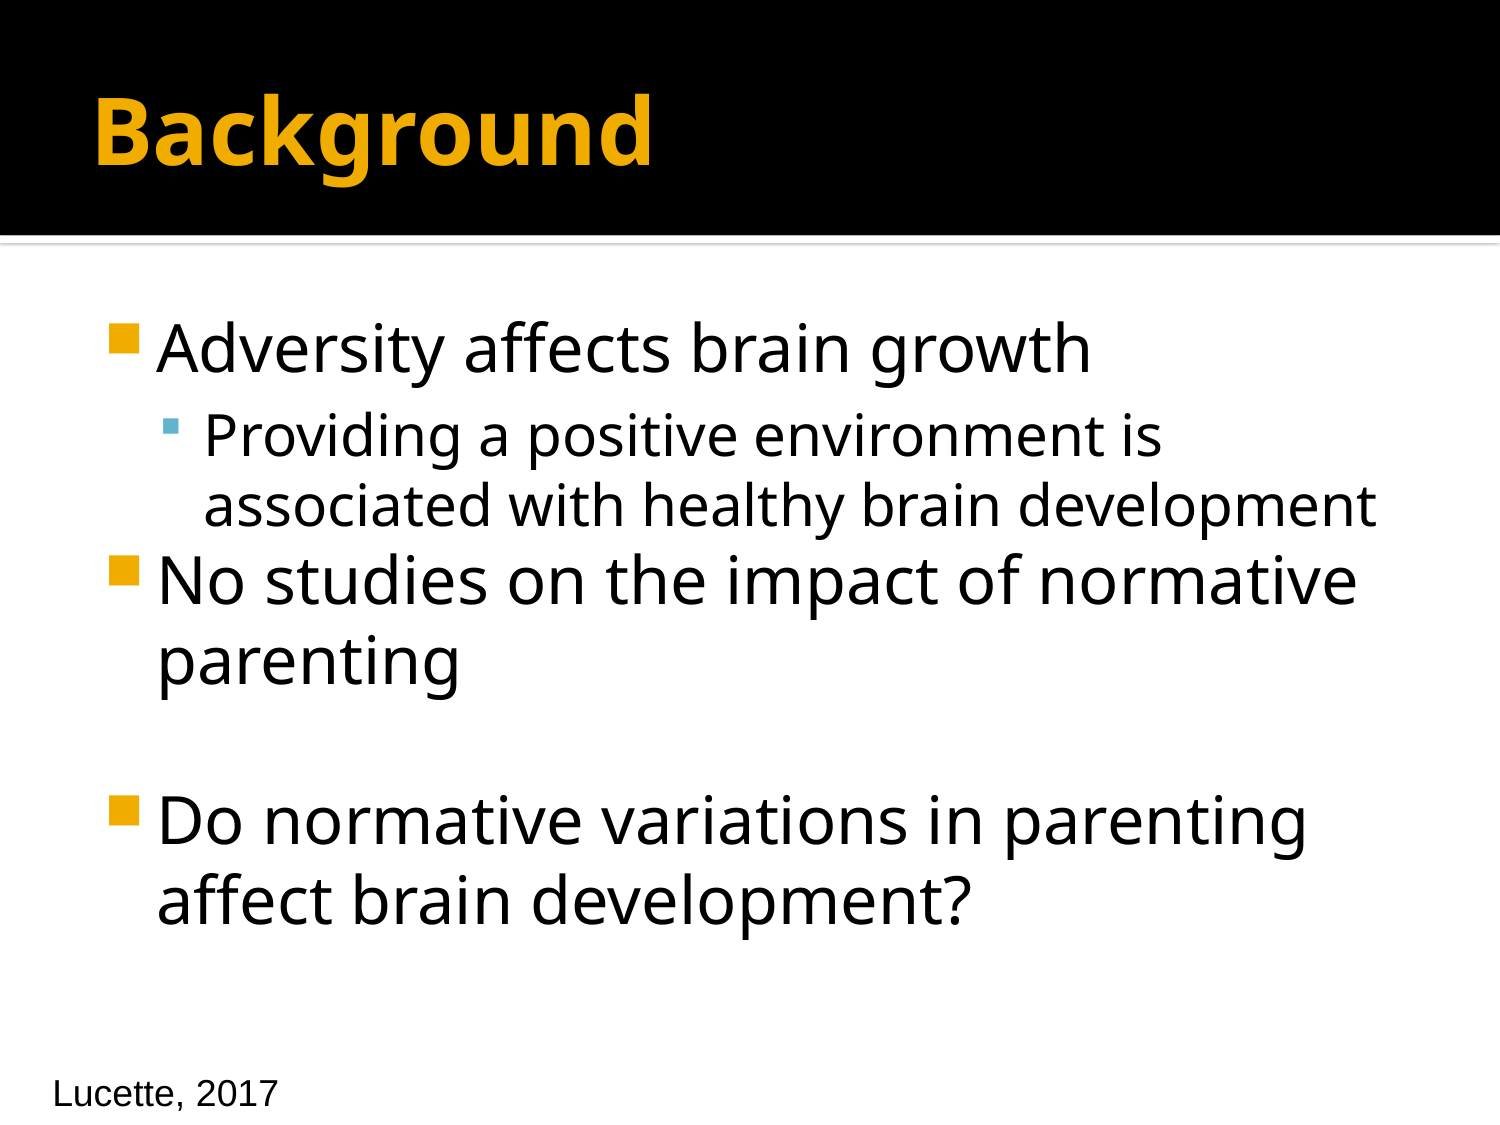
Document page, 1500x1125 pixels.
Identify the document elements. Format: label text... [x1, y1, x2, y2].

list Adversity affects brain growth Providing a positive environment is associated with healthy brain development No studies on the impact of normative parenting Do normative variations in parenting affect brain development? [75, 291, 1425, 1050]
text_box Lucette, 2017 [37, 1061, 632, 1122]
title Background [75, 25, 1425, 231]
